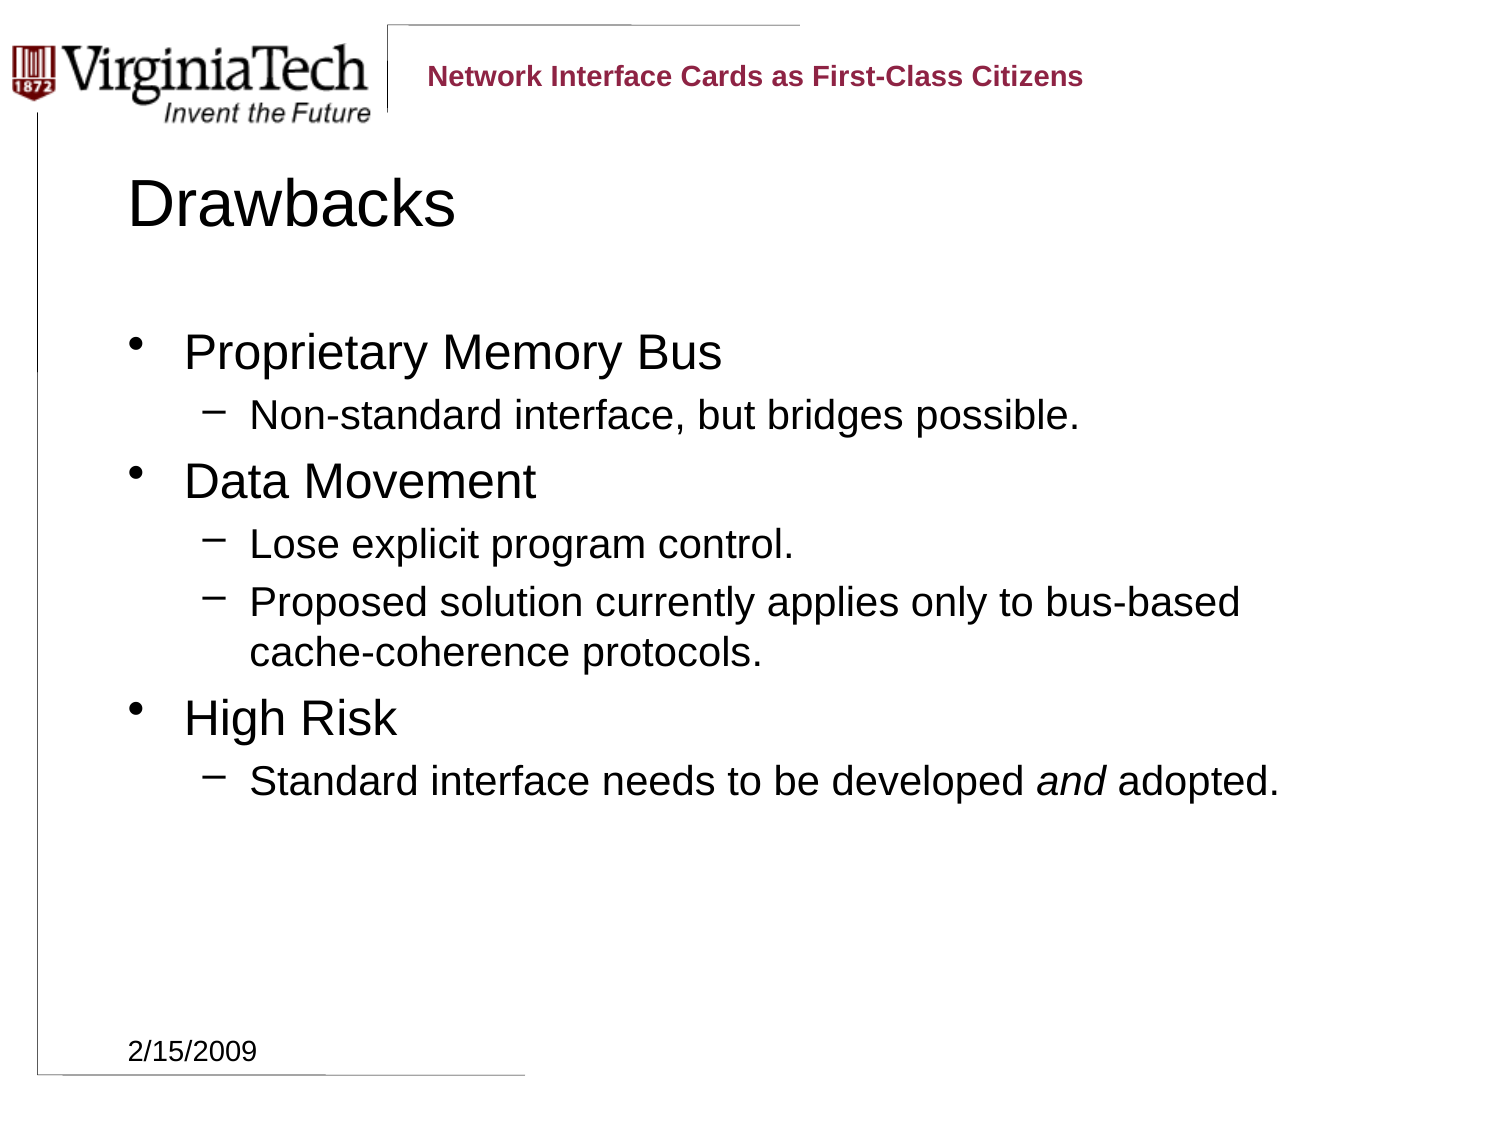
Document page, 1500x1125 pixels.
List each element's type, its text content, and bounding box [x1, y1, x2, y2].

picture [12, 43, 372, 125]
list Proprietary Memory Bus Non-standard interface, but bridges possible. Data Movement Lose explicit program control. Proposed solution currently applies only to bus-based cache-coherence protocols. High Risk Standard interface needs to be developed and adopted. [112, 312, 1388, 1013]
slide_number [112, 1024, 426, 1101]
title Drawbacks [112, 137, 1388, 263]
